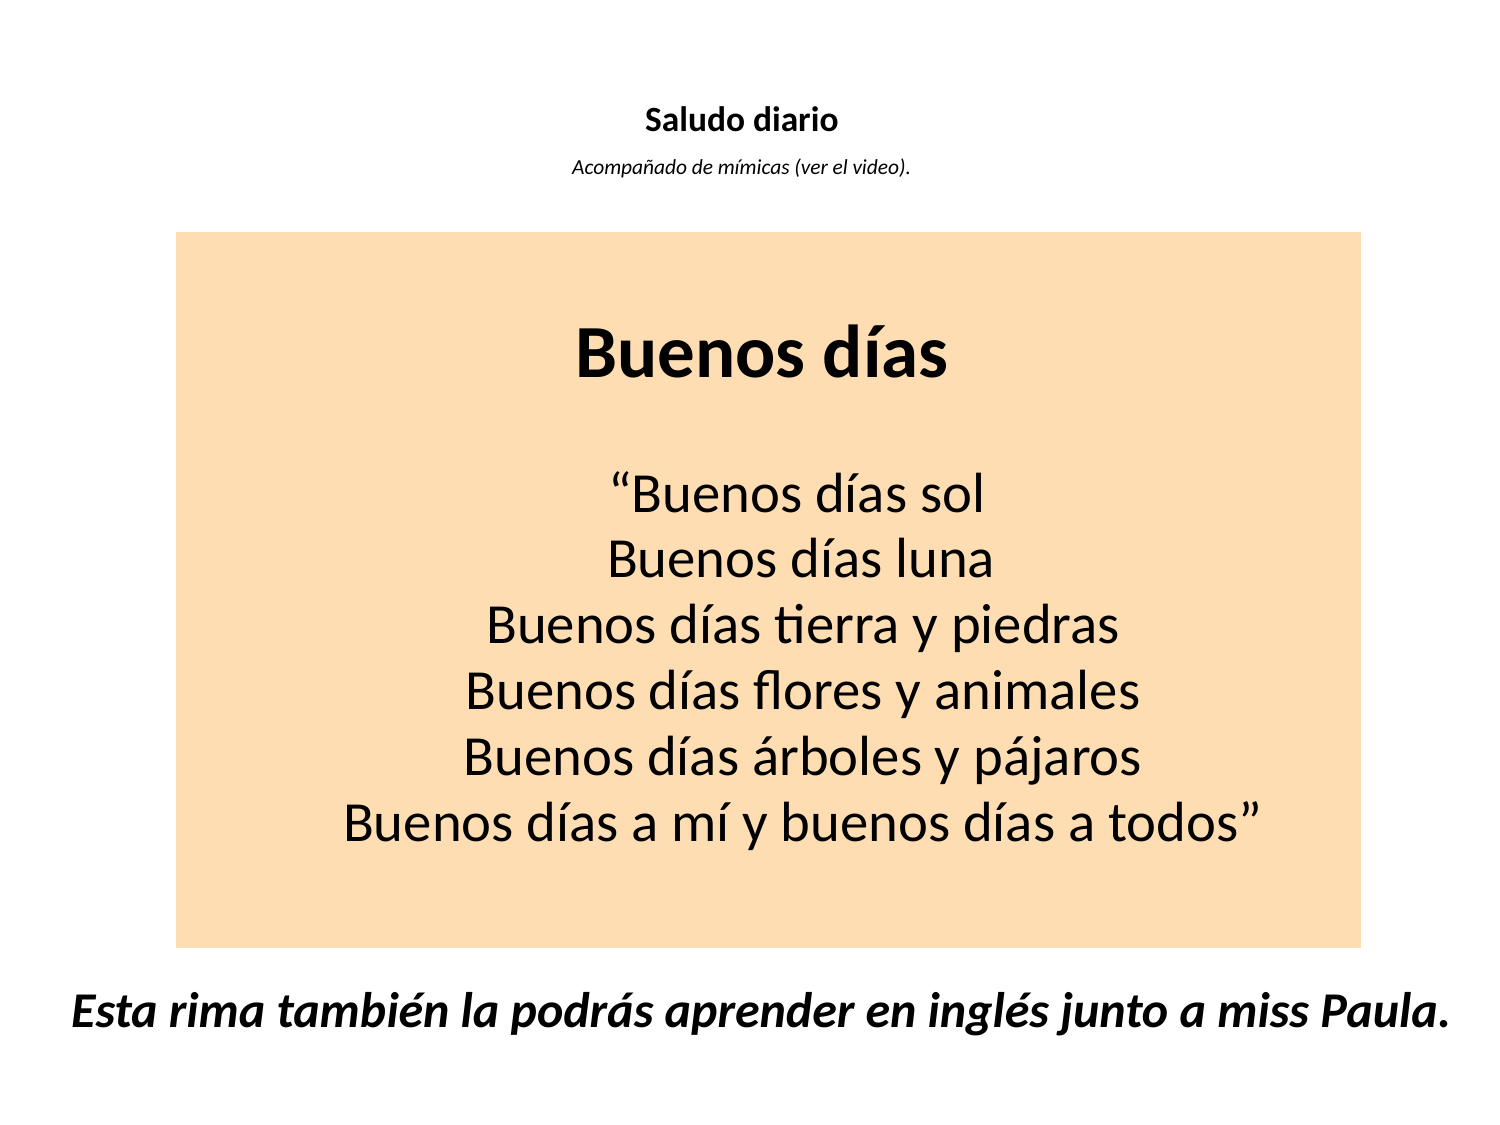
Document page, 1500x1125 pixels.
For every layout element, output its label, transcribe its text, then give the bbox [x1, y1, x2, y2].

text_box Esta rima también la podrás aprender en inglés junto a miss Paula. [55, 973, 1500, 1125]
list Buenos días “Buenos días sol Buenos días luna Buenos días tierra y piedras Buenos días flores y animales Buenos días árboles y pájaros Buenos días a mí y buenos días a todos” [176, 232, 1361, 948]
title Saludo diario Acompañado de mímicas (ver el video). [75, 45, 1425, 233]
